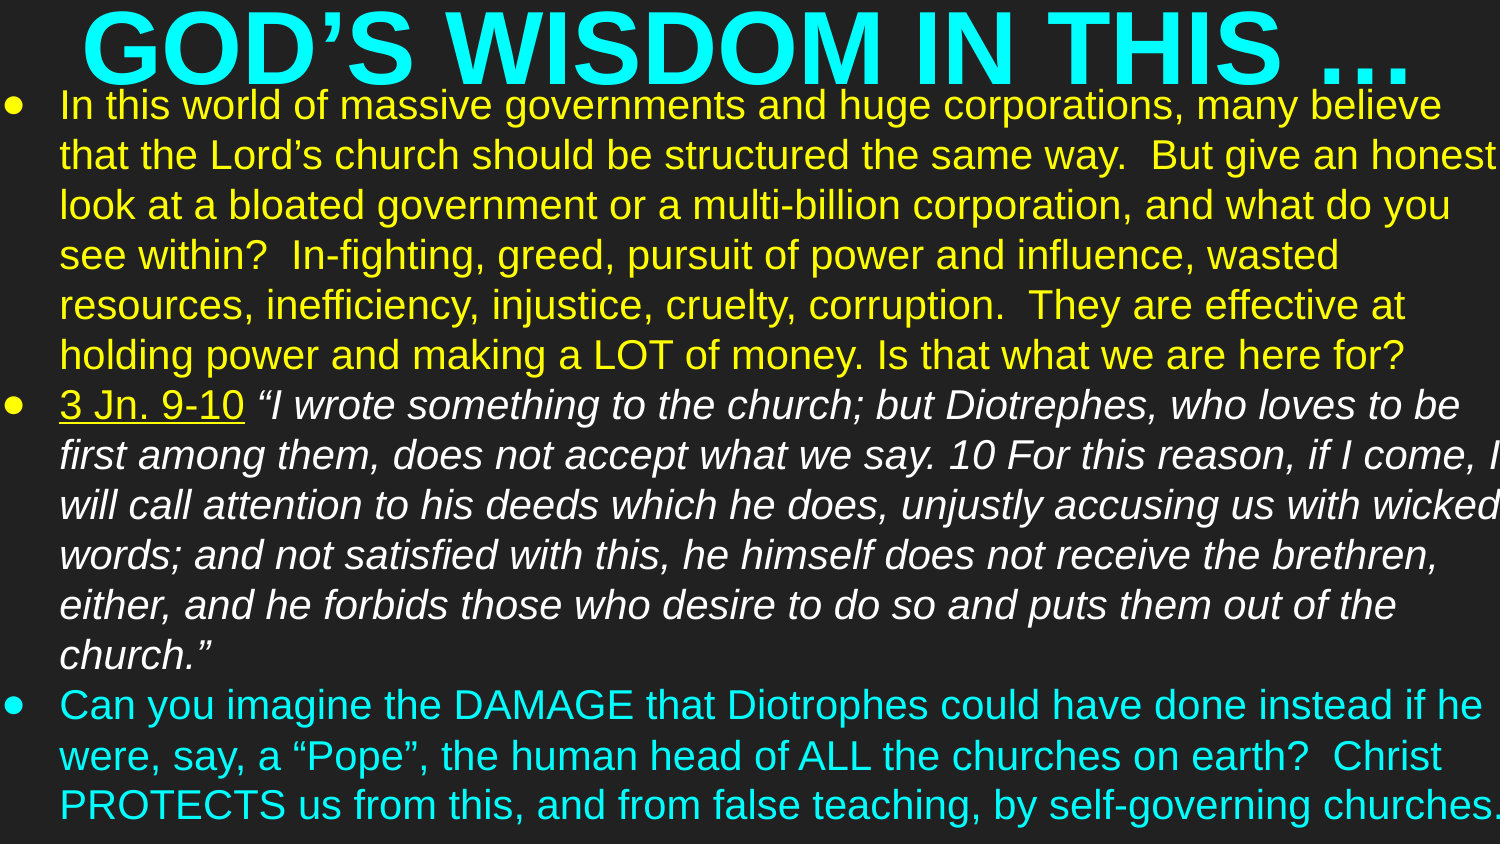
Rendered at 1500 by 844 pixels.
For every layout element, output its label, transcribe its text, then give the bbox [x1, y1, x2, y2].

title GOD’S WISDOM IN THIS … [0, 0, 1500, 62]
subtitle In this world of massive governments and huge corporations, many believe that the Lord’s church should be structured the same way. But give an honest look at a bloated government or a multi-billion corporation, and what do you see within? In-fighting, greed, pursuit of power and influence, wasted resources, inefficiency, injustice, cruelty, corruption. They are effective at holding power and making a LOT of money. Is that what we are here for? 3 Jn. 9-10 “I wrote something to the church; but Diotrephes, who loves to be first among them, does not accept what we say. 10 For this reason, if I come, I will call attention to his deeds which he does, unjustly accusing us with wicked words; and not satisfied with this, he himself does not receive the brethren, either, and he forbids those who desire to do so and puts them out of the church.” Can you imagine the DAMAGE that Diotrophes could have done instead if he were, say, a “Pope”, the human head of ALL the churches on earth? Christ PROTECTS us from this, and from false teaching, by self-governing churches. [0, 62, 1500, 844]
